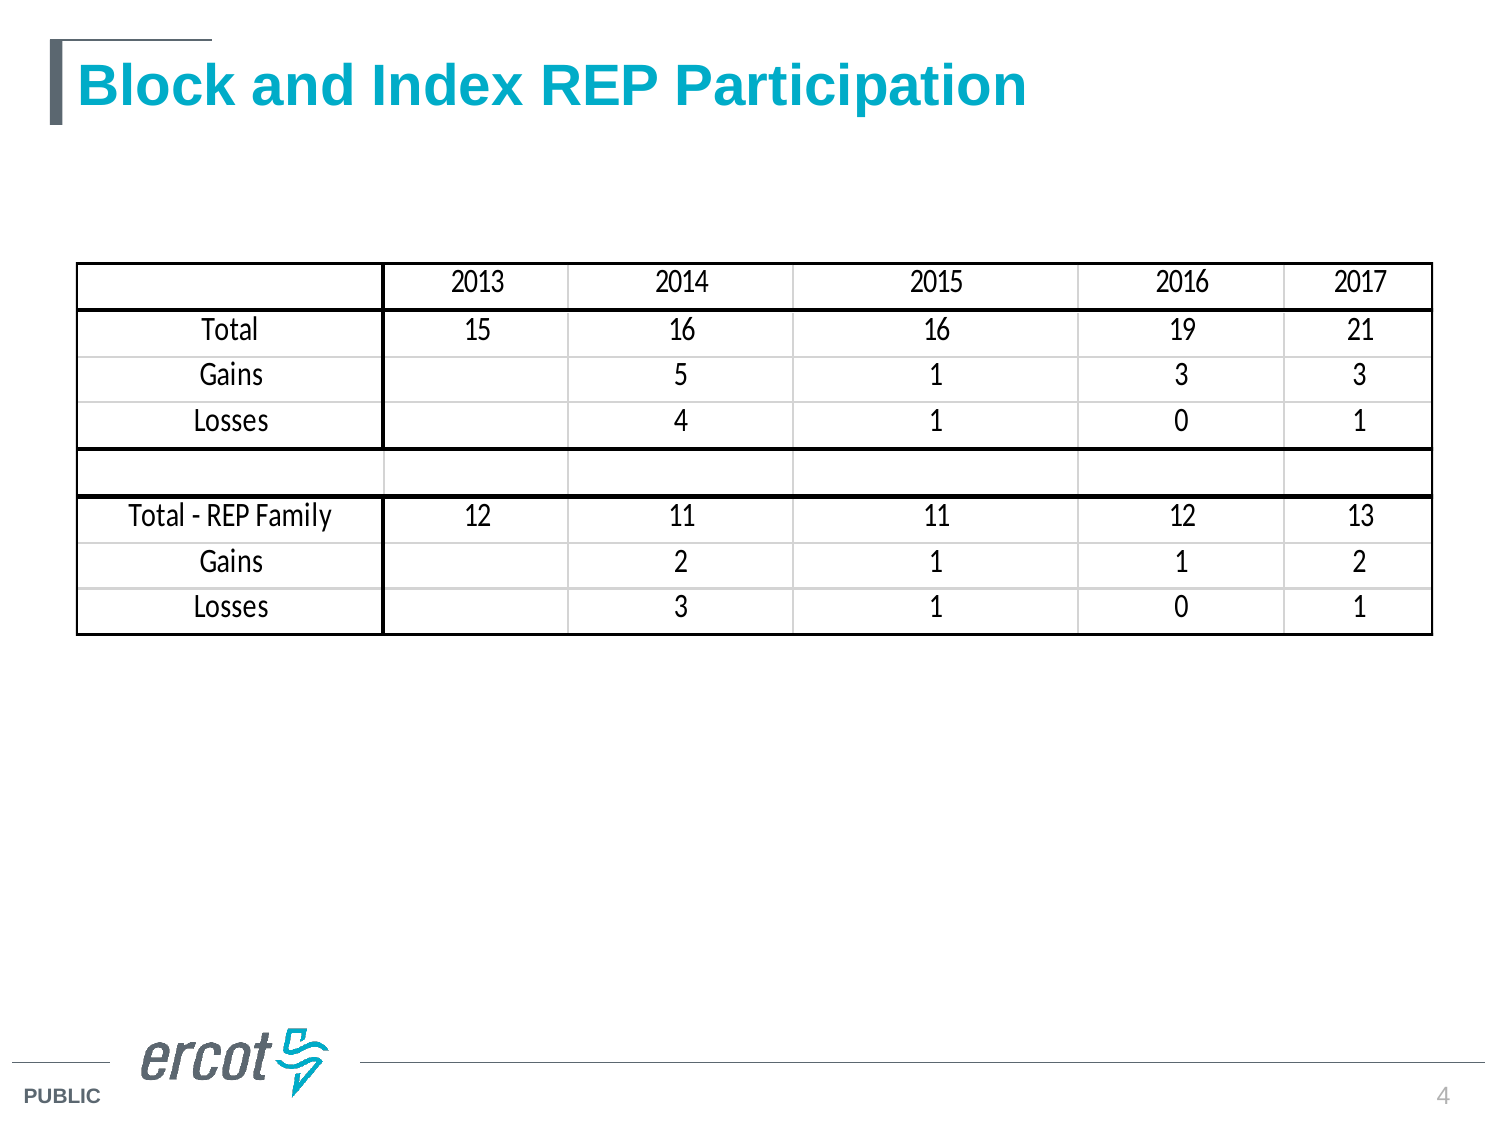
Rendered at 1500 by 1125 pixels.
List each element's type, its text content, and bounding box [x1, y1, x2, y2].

title Block and Index REP Participation [62, 39, 1450, 125]
picture [137, 1024, 332, 1100]
picture [75, 262, 1436, 638]
slide_number 4 [1400, 1076, 1488, 1113]
